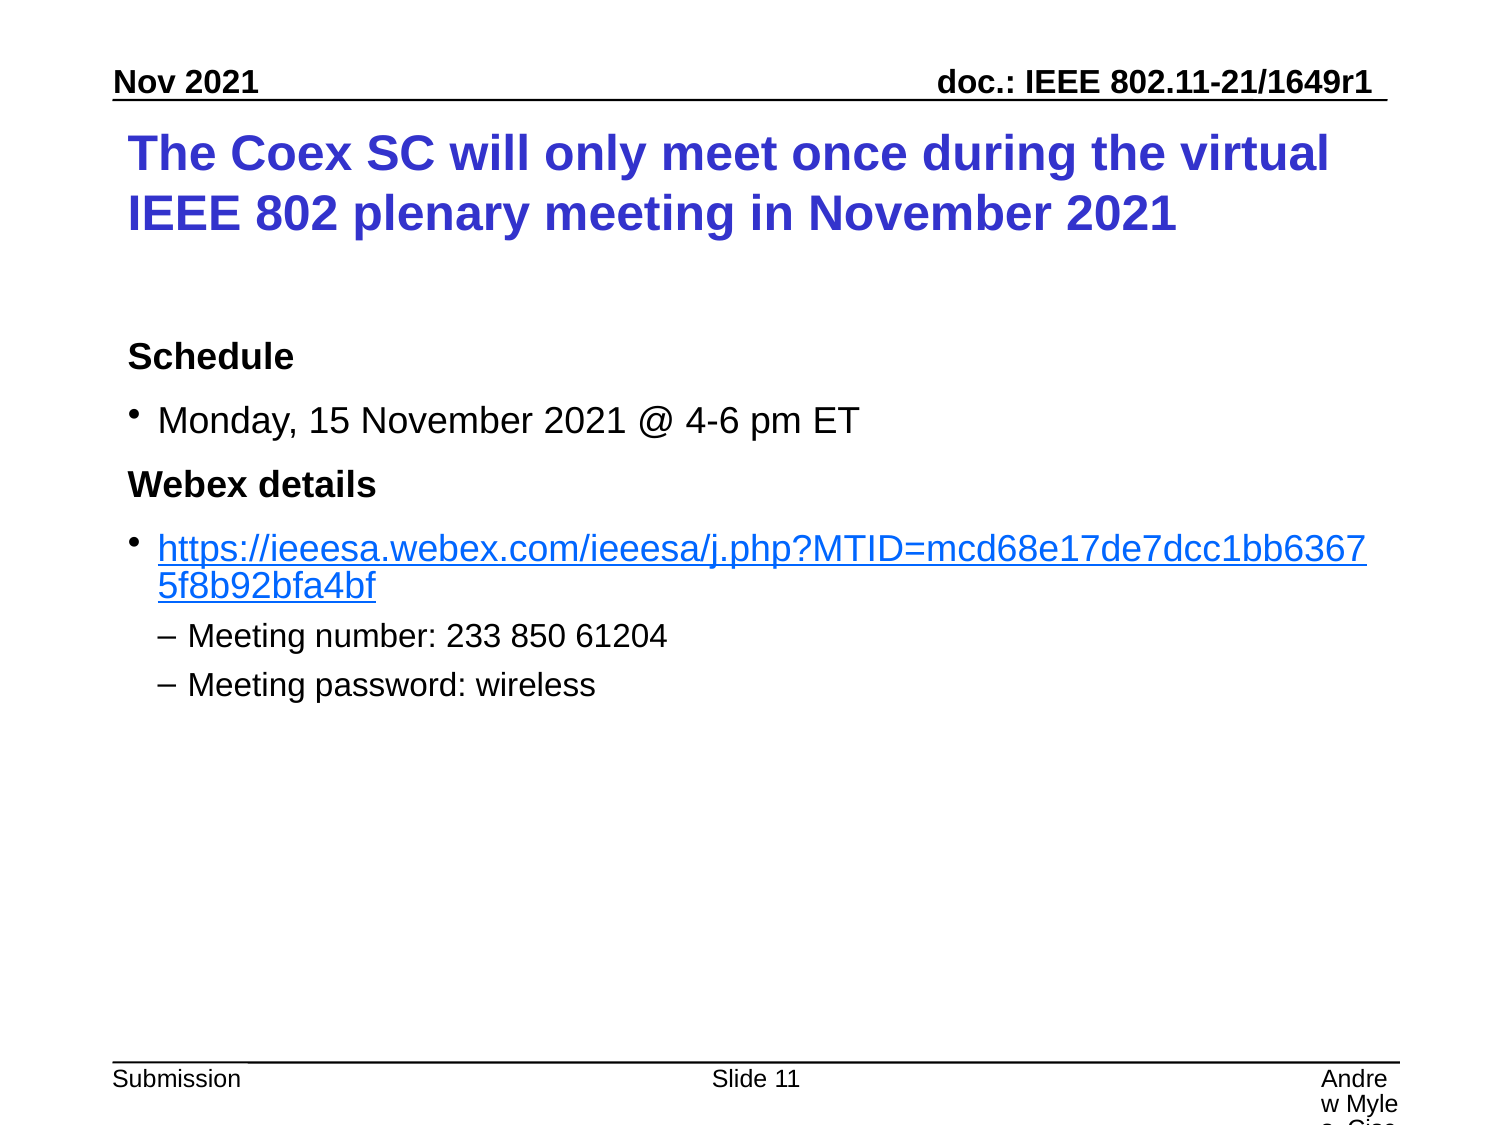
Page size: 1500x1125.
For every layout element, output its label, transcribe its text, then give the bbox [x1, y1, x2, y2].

slide_number Slide 11 [709, 1061, 803, 1093]
title The Coex SC will only meet once during the virtual IEEE 802 plenary meeting in November 2021 [112, 112, 1388, 288]
list Schedule Monday, 15 November 2021 @ 4-6 pm ET Webex details https://ieeesa.webex.com/ieeesa/j.php?MTID=mcd68e17de7dcc1bb63675f8b92bfa4bf Meeting number: 233 850 61204 Meeting password: wireless [112, 324, 875, 1000]
list [875, 324, 1500, 1000]
footer Andrew Myles, Cisco [1320, 1061, 1402, 1093]
